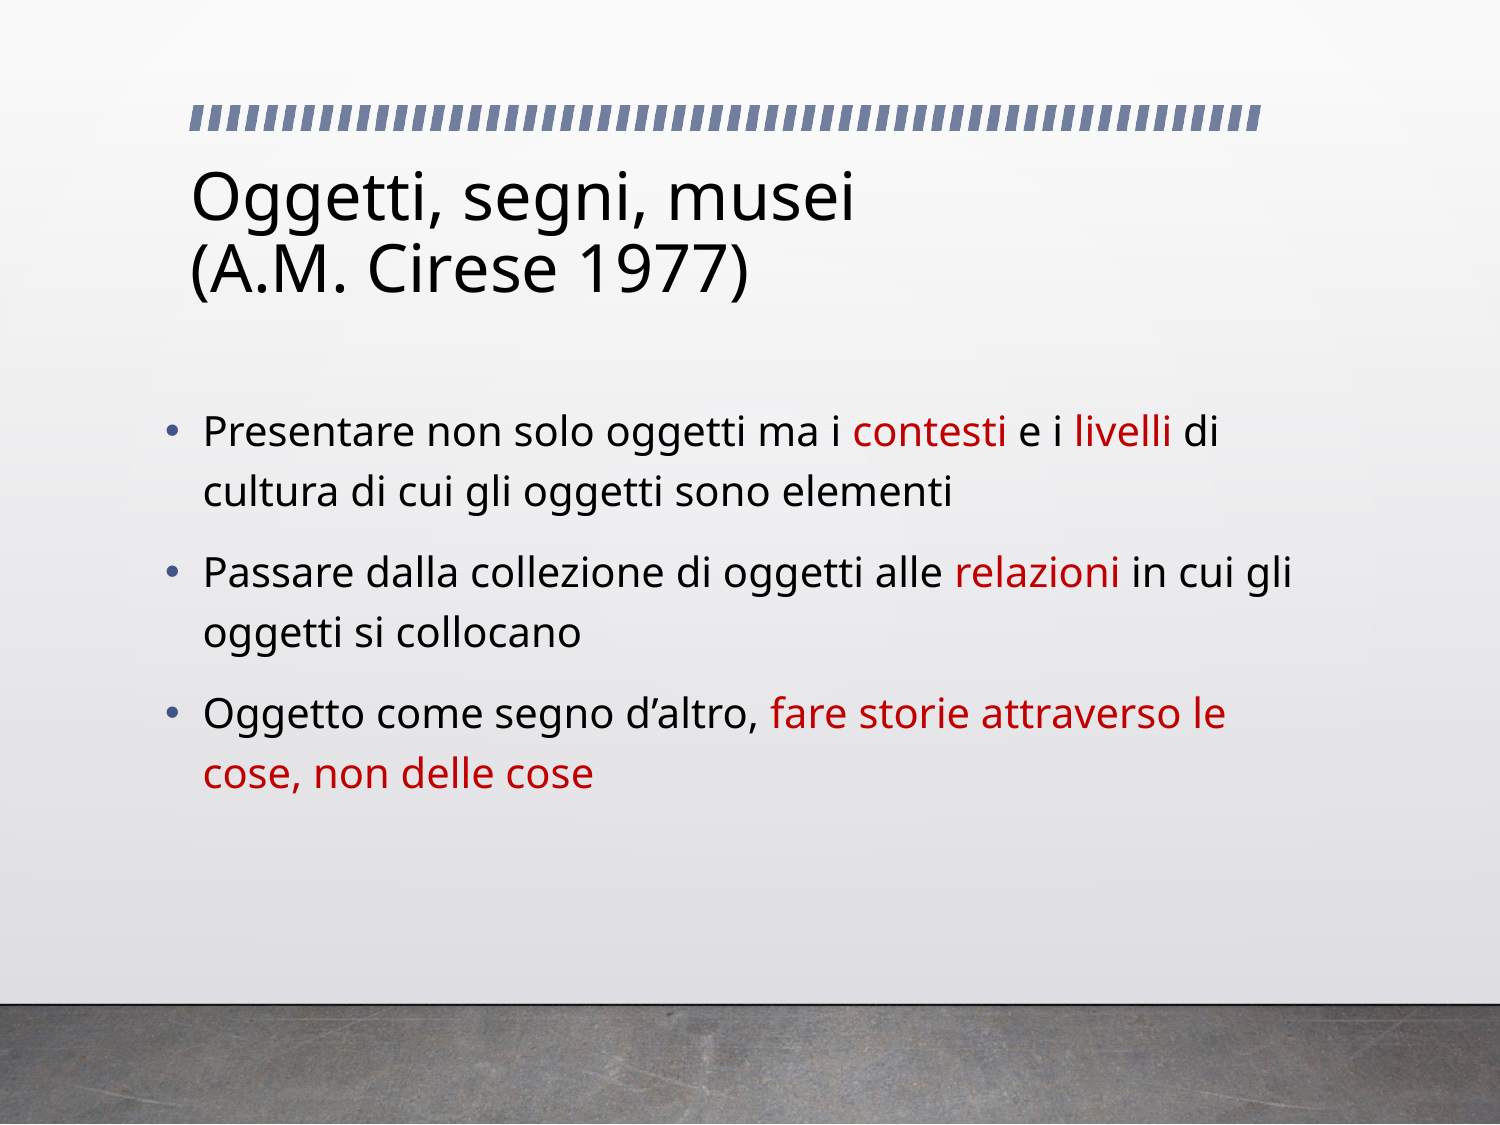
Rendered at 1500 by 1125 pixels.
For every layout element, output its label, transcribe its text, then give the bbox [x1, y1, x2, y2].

picture [0, 1004, 1500, 1124]
title Oggetti, segni, musei (A.M. Cirese 1977) [175, 155, 1350, 387]
list Presentare non solo oggetti ma i contesti e i livelli di cultura di cui gli oggetti sono elementi Passare dalla collezione di oggetti alle relazioni in cui gli oggetti si collocano Oggetto come segno d’altro, fare storie attraverso le cose, non delle cose [150, 387, 1350, 1053]
